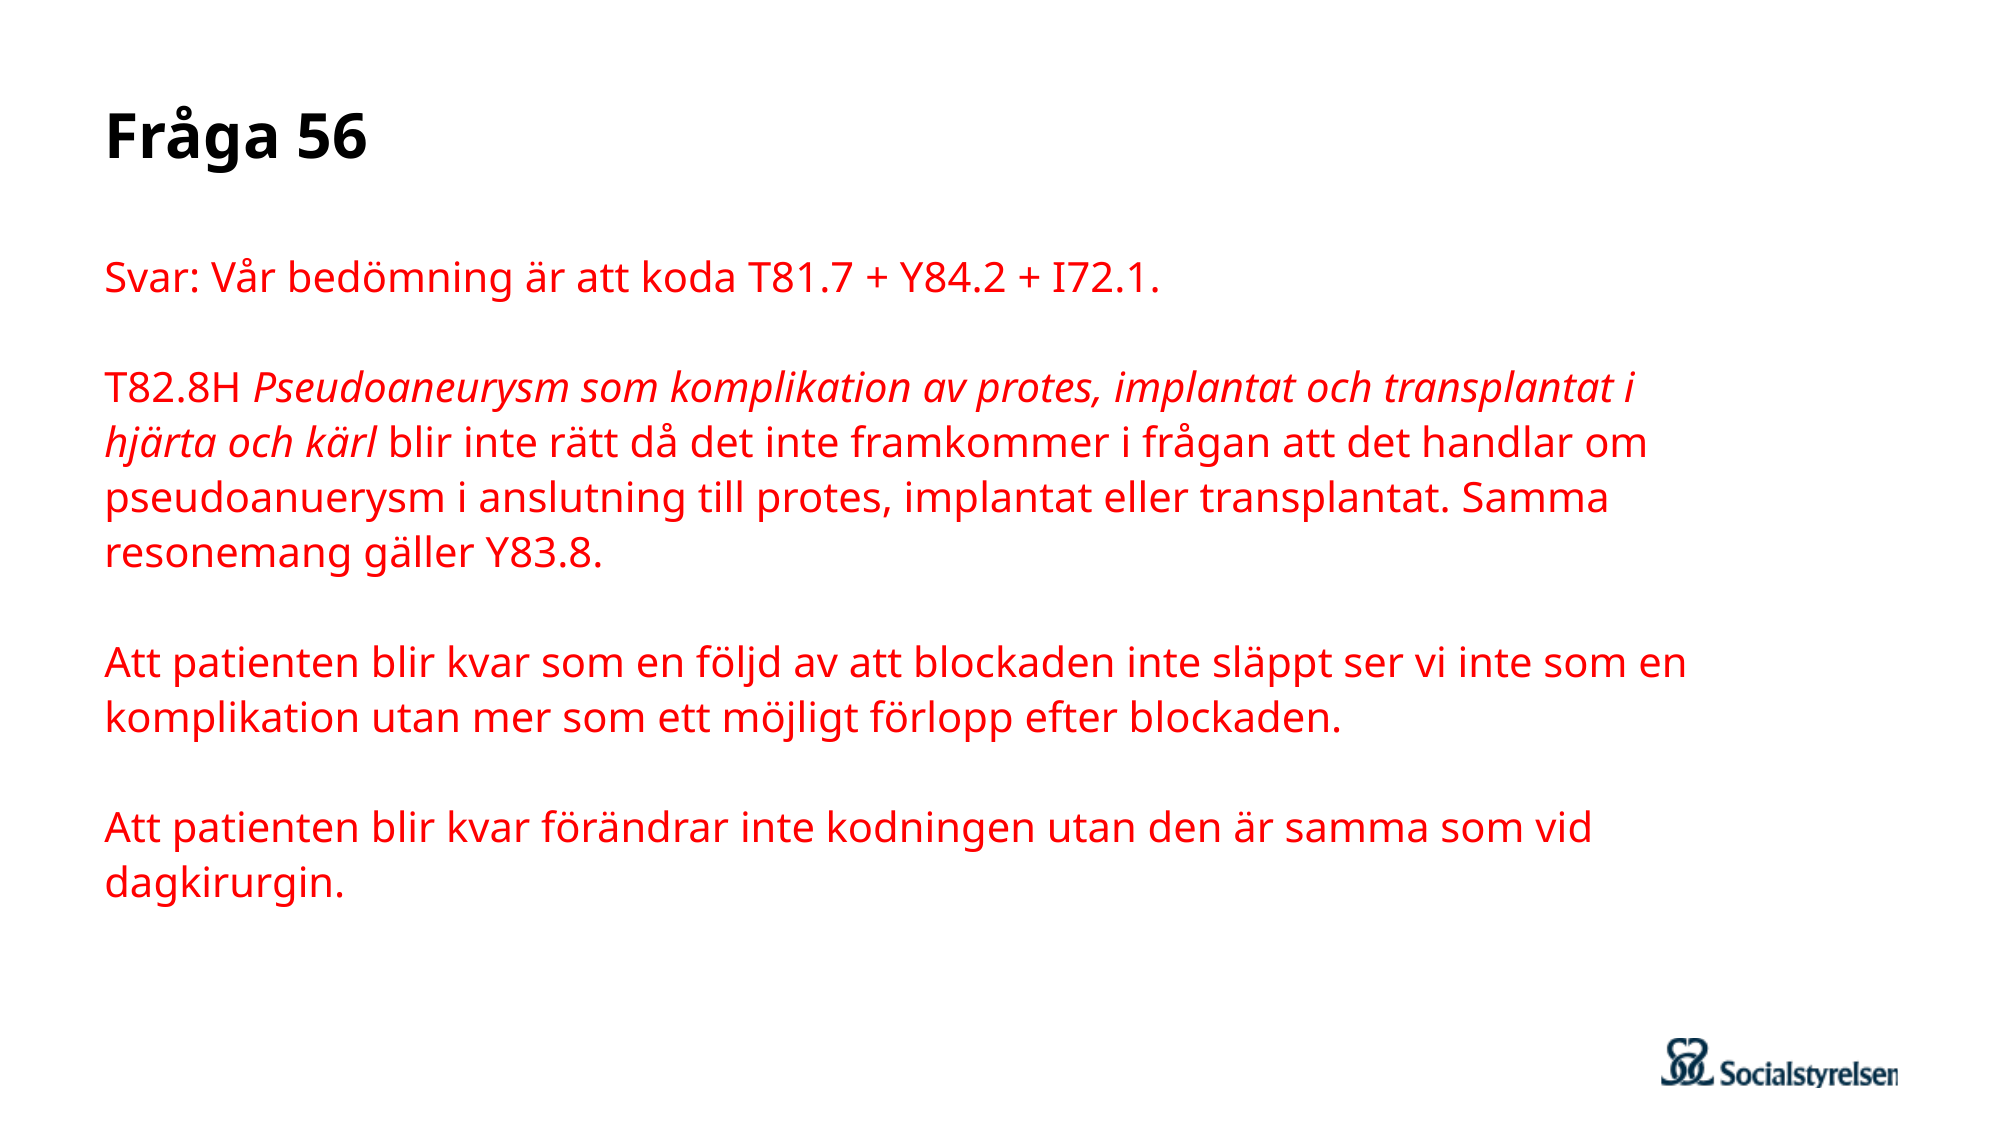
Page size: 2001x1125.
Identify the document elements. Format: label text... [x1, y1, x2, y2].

title Fråga 56 [104, 88, 1699, 188]
list Svar: Vår bedömning är att koda T81.7 + Y84.2 + I72.1. T82.8H Pseudoaneurysm som komplikation av protes, implantat och transplantat i hjärta och kärl blir inte rätt då det inte framkommer i frågan att det handlar om pseudoanuerysm i anslutning till protes, implantat eller transplantat. Samma resonemang gäller Y83.8. Att patienten blir kvar som en följd av att blockaden inte släppt ser vi inte som en komplikation utan mer som ett möjligt förlopp efter blockaden. Att patienten blir kvar förändrar inte kodningen utan den är samma som vid dagkirurgin. [104, 188, 1699, 1021]
